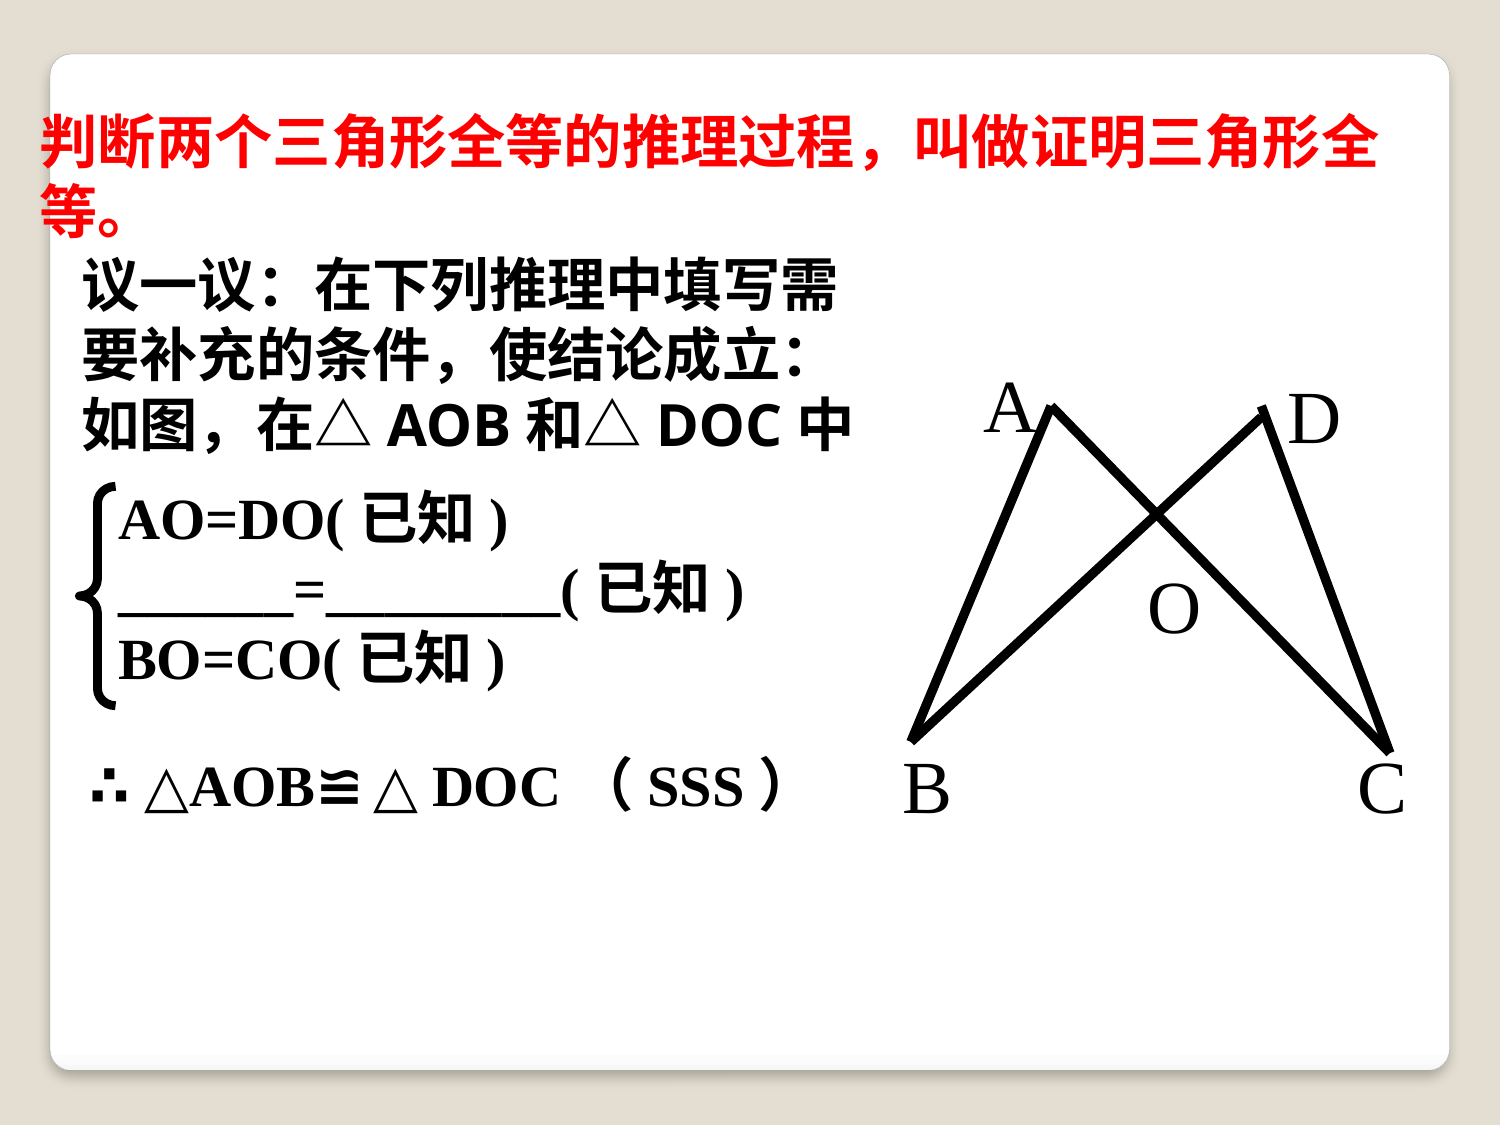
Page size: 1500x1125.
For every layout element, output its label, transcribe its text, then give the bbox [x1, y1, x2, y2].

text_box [887, 349, 1426, 837]
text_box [79, 473, 1251, 707]
text_box ∴ △AOB≌△DOC（SSS） [75, 740, 832, 826]
text_box 判断两个三角形全等的推理过程，叫做证明三角形全等。 [24, 97, 1488, 253]
text_box 议一议：在下列推理中填写需要补充的条件，使结论成立： 如图，在△AOB和△DOC中 [66, 240, 892, 466]
